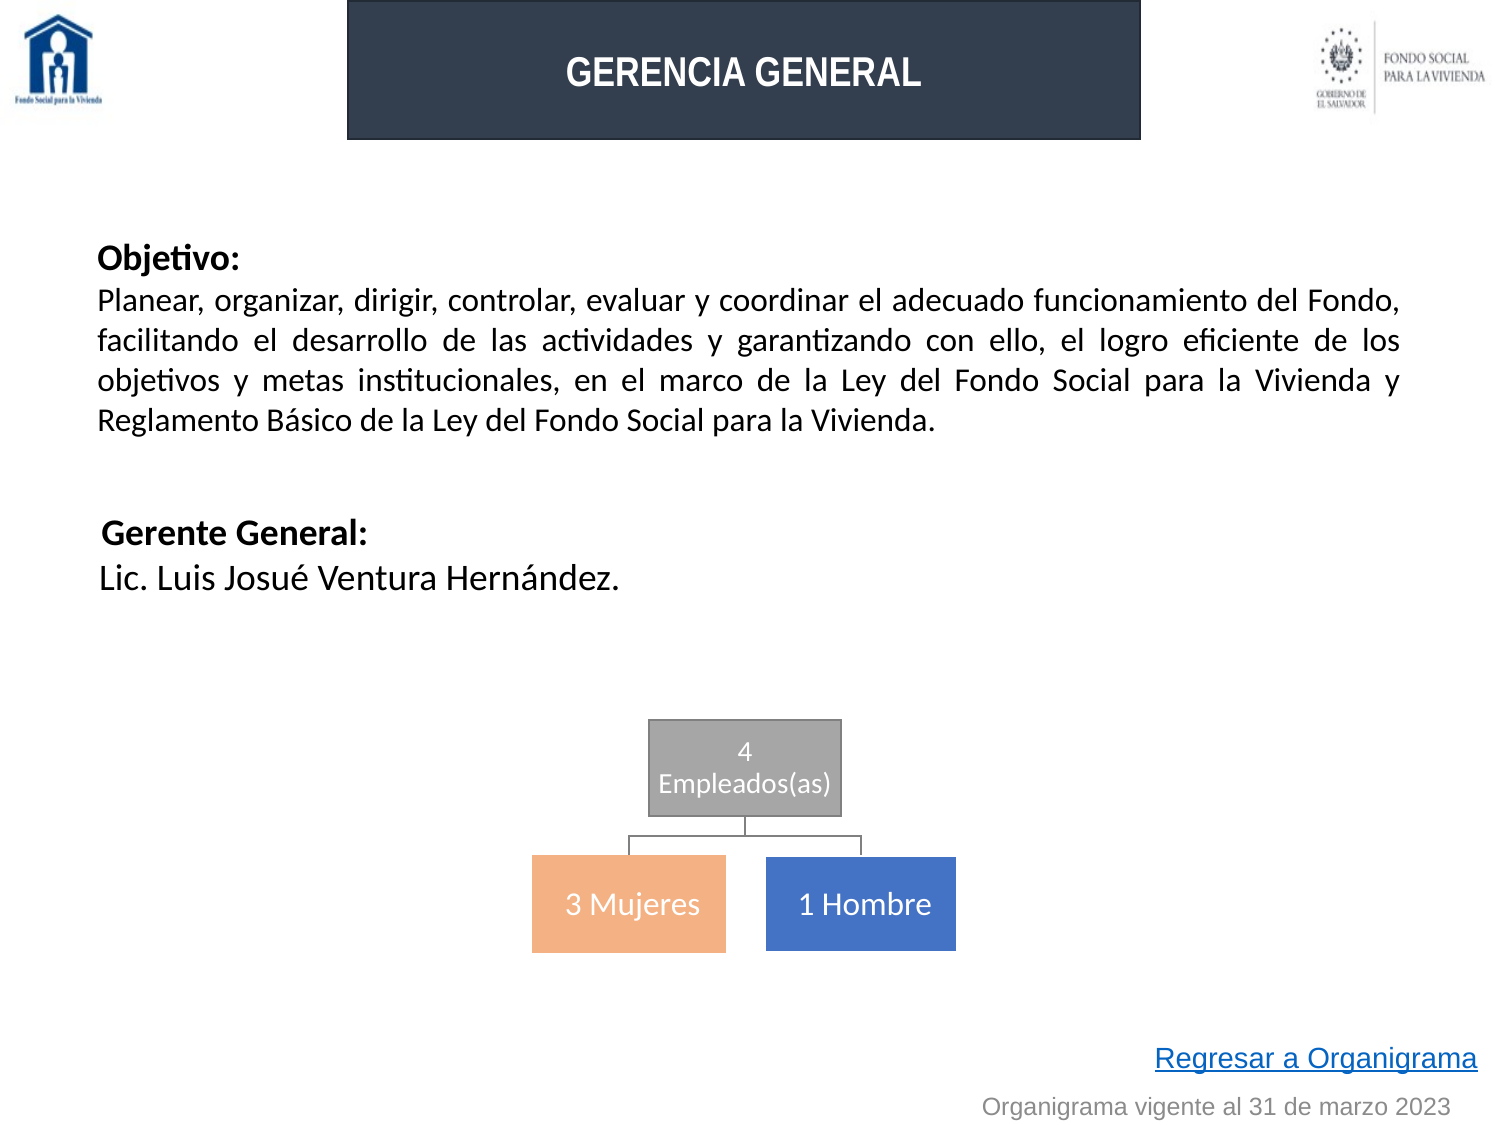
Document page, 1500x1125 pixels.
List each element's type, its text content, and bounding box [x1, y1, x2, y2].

footer Organigrama vigente al 31 de marzo 2023 [916, 1075, 1500, 1125]
text_box GERENCIA GENERAL [347, 0, 1141, 140]
text_box Gerente General: Lic. Luis Josué Ventura Hernández. [35, 500, 685, 605]
picture [0, 0, 1500, 1125]
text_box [498, 720, 993, 953]
text_box Objetivo: Planear, organizar, dirigir, controlar, evaluar y coordinar el adecuado funcionamiento del Fondo, facilitando el desarrollo de las actividades y garantizando con ello, el logro eficiente de los objetivos y metas institucionales, en el marco de la Ley del Fondo Social para la Vivienda y Reglamento Básico de la Ley del Fondo Social para la Vivienda. [82, 225, 1418, 446]
text_box Regresar a Organigrama [1139, 1031, 1500, 1075]
